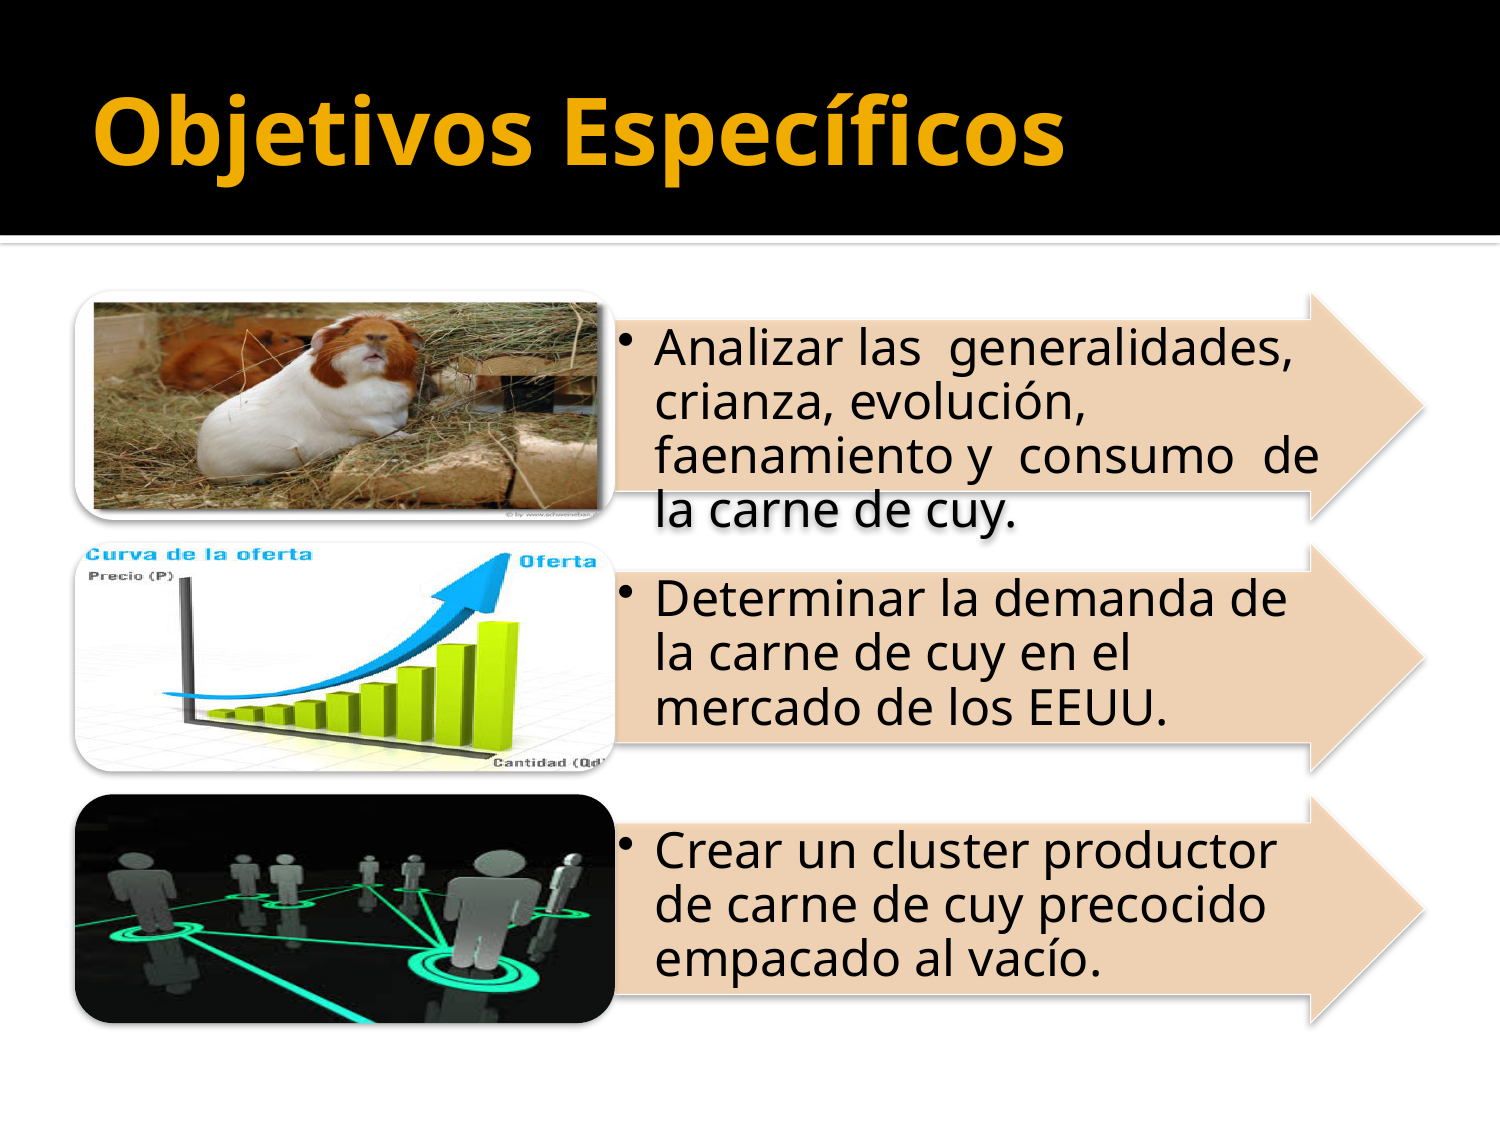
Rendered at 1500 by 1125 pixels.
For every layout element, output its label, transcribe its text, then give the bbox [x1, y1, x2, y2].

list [74, 291, 1425, 1024]
title Objetivos Específicos [75, 25, 1425, 231]
